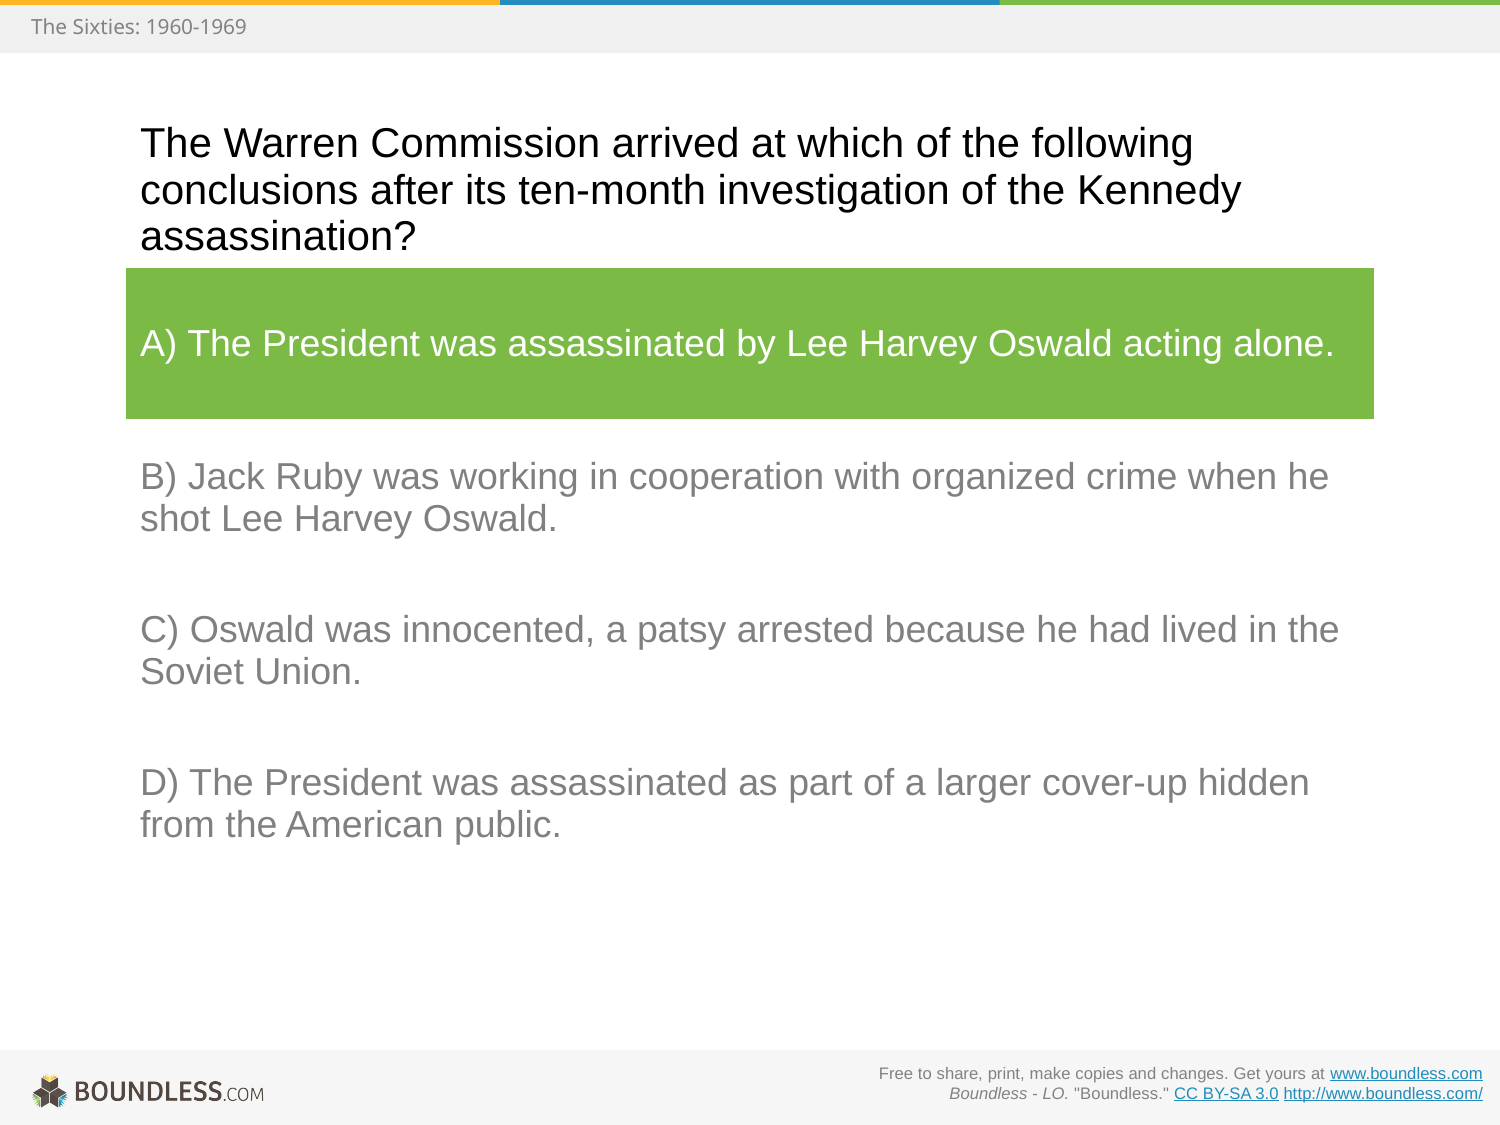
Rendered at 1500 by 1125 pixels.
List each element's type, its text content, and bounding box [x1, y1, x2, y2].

table_cell A) The President was assassinated by Lee Harvey Oswald acting alone. [126, 268, 1374, 419]
text_box [0, 2, 1500, 54]
table_cell B) Jack Ruby was working in cooperation with organized crime when he shot Lee Harvey Oswald. [126, 421, 1374, 573]
table_cell D) The President was assassinated as part of a larger cover-up hidden from the American public. [126, 728, 1374, 880]
text_box The Sixties: 1960-1969 [31, 13, 1475, 38]
picture [30, 1072, 265, 1109]
table_header The Warren Commission arrived at which of the following conclusions after its ten-month investigation of the Kennedy assassination? [126, 113, 1374, 266]
table_cell C) Oswald was innocented, a patsy arrested because he had lived in the Soviet Union. [126, 575, 1374, 726]
text_box Free to share, print, make copies and changes. Get yours at www.boundless.com Boundless - LO. "Boundless." CC BY-SA 3.0 http://www.boundless.com/ [462, 1062, 1484, 1113]
text_box [0, 1050, 1500, 1125]
